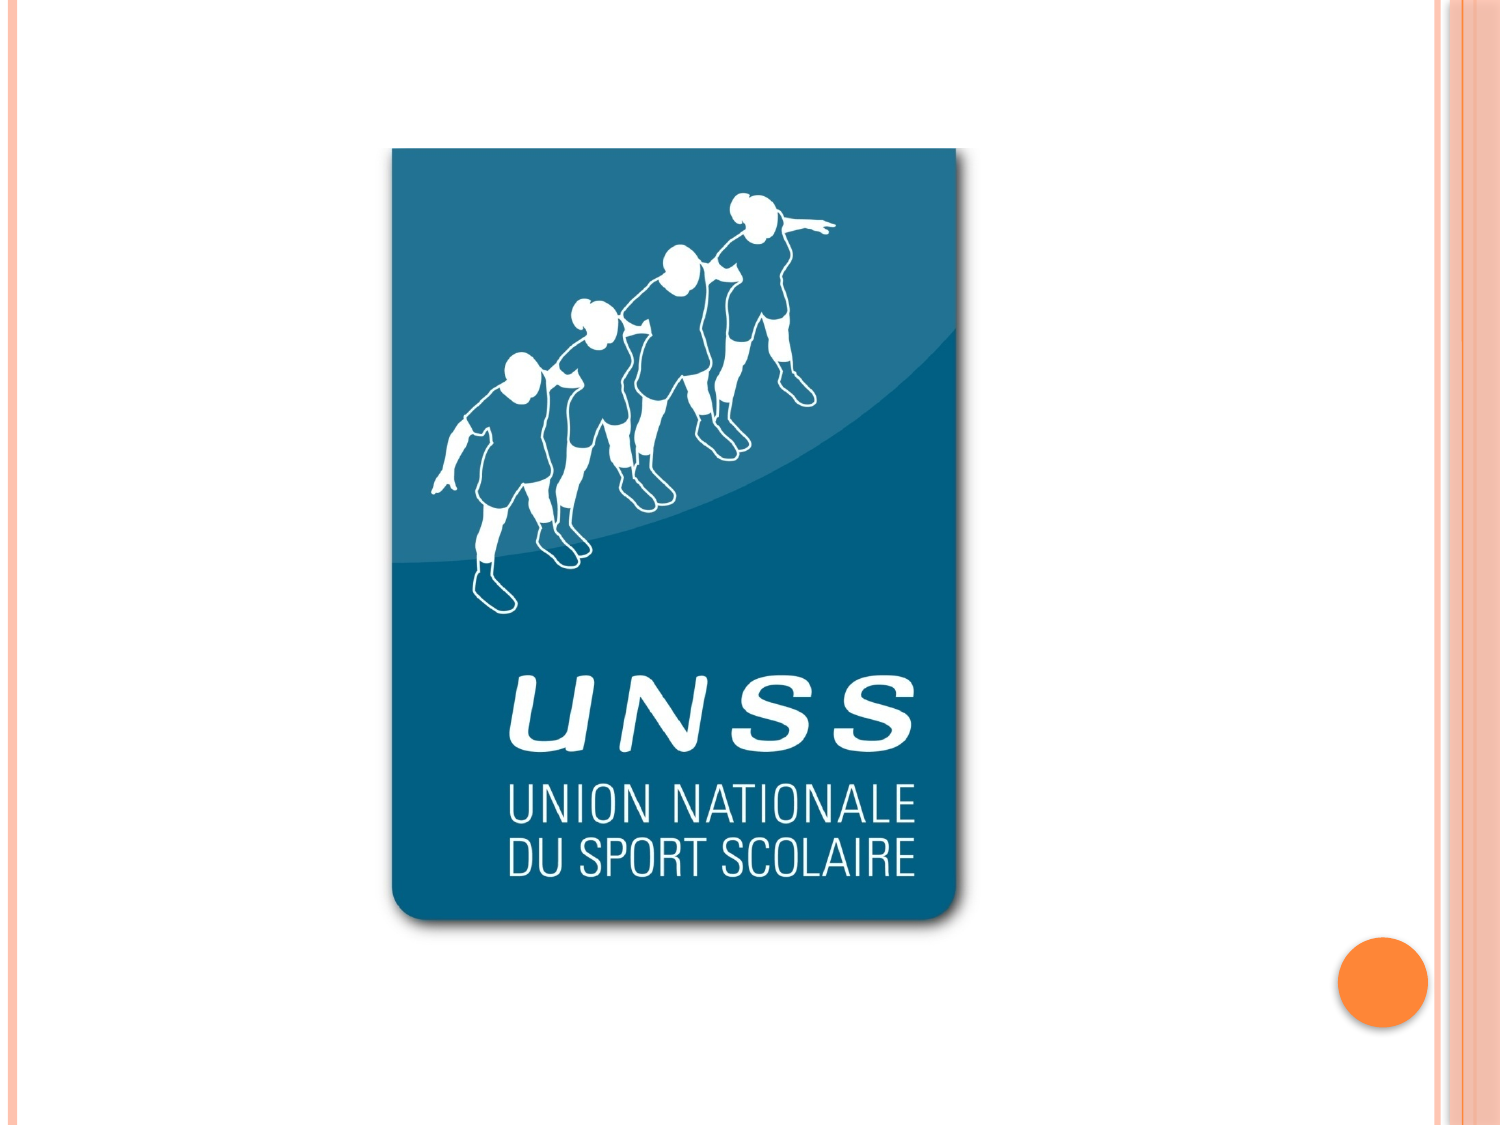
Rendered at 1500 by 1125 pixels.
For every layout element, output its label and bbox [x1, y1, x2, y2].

list [371, 148, 985, 949]
